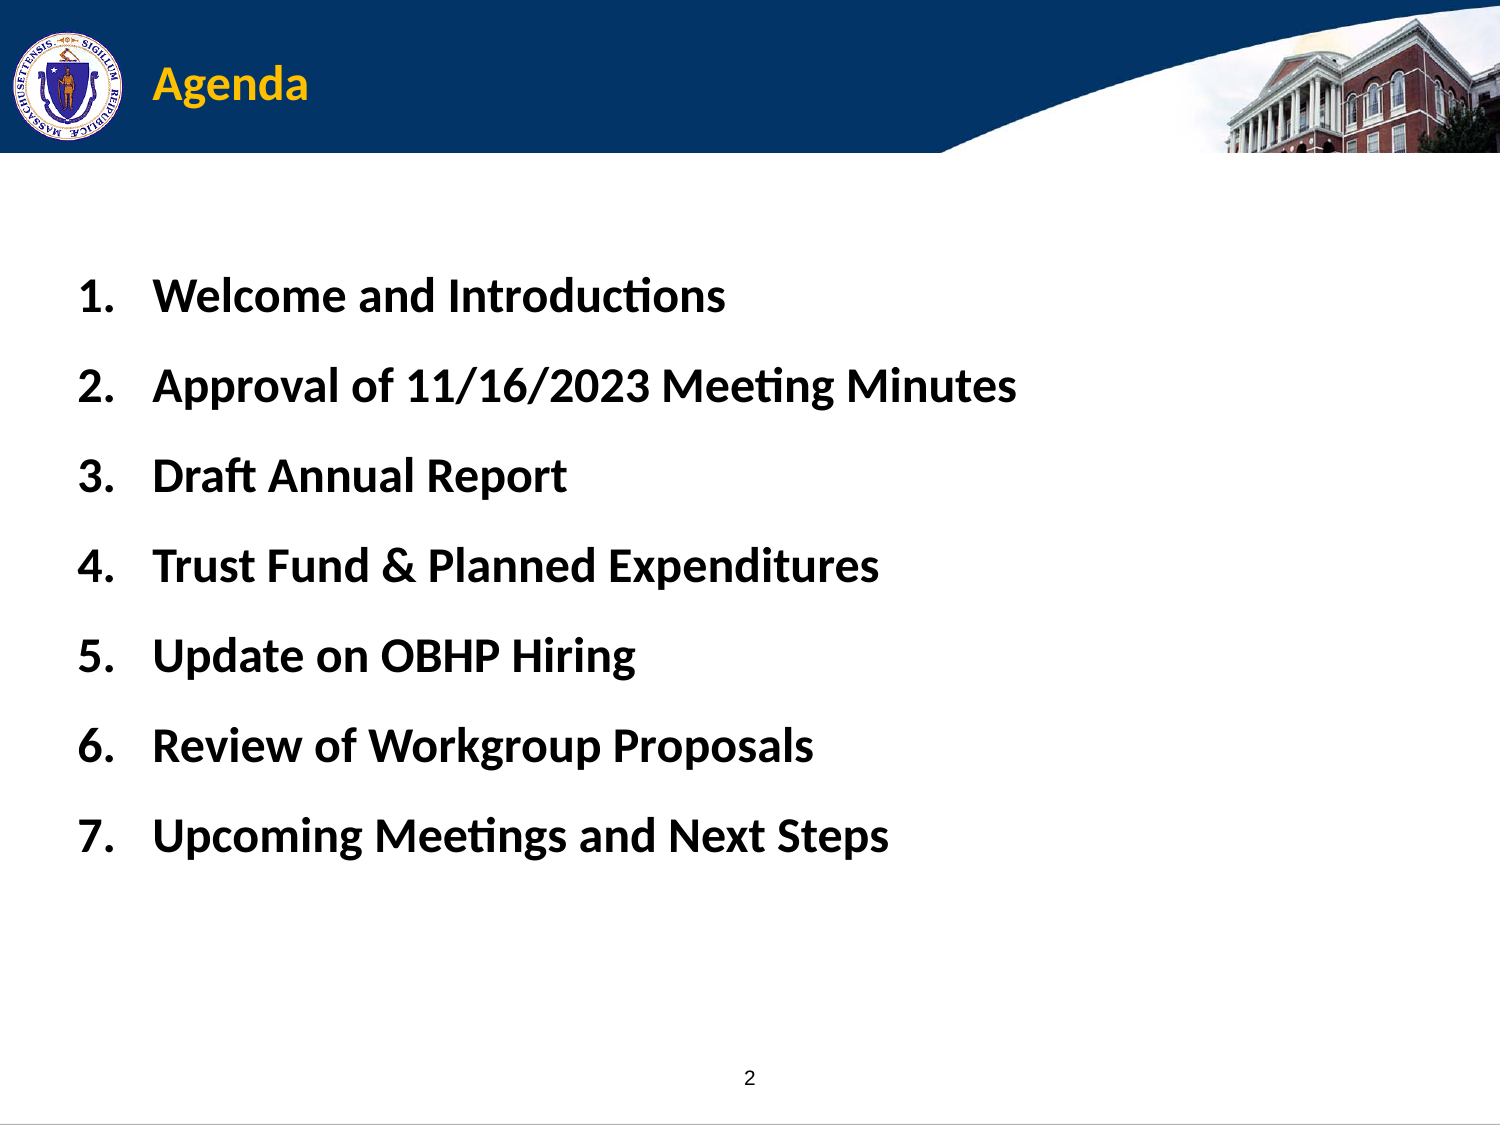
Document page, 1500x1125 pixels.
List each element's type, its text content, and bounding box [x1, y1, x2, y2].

text_box Welcome and Introductions Approval of 11/16/2023 Meeting Minutes Draft Annual Report Trust Fund & Planned Expenditures Update on OBHP Hiring Review of Workgroup Proposals Upcoming Meetings and Next Steps [62, 225, 1438, 870]
picture [0, 0, 1500, 153]
title Agenda [137, 17, 963, 144]
